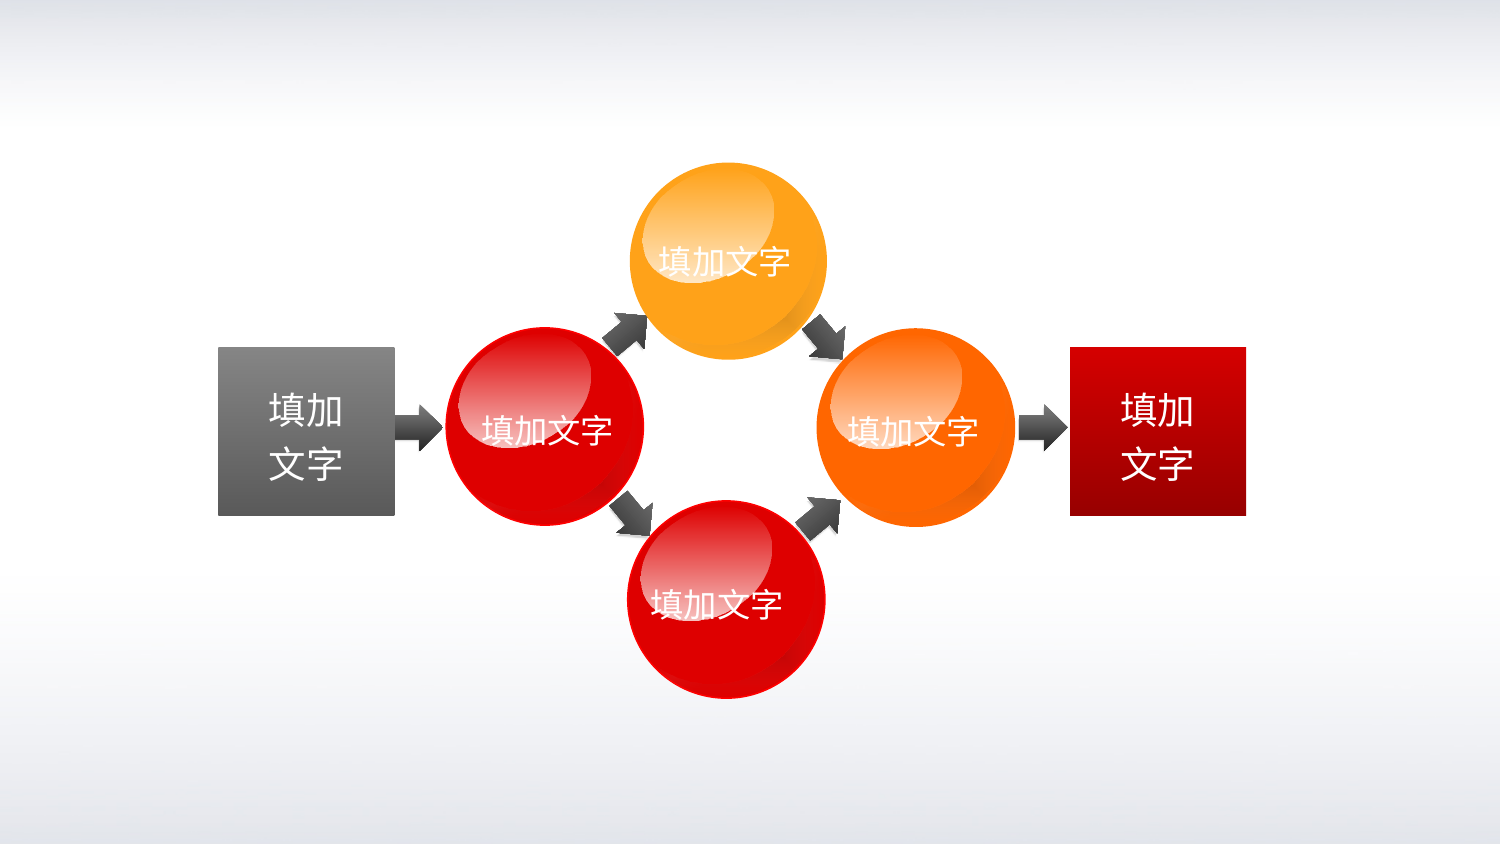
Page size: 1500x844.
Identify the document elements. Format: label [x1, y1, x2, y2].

text_box [1069, 346, 1247, 516]
text_box [629, 161, 833, 360]
text_box [218, 346, 395, 516]
text_box [627, 500, 840, 698]
text_box [614, 312, 624, 325]
picture [0, 0, 1500, 844]
text_box [445, 327, 656, 525]
text_box [399, 404, 440, 451]
text_box [1021, 404, 1064, 451]
text_box [816, 328, 1017, 526]
